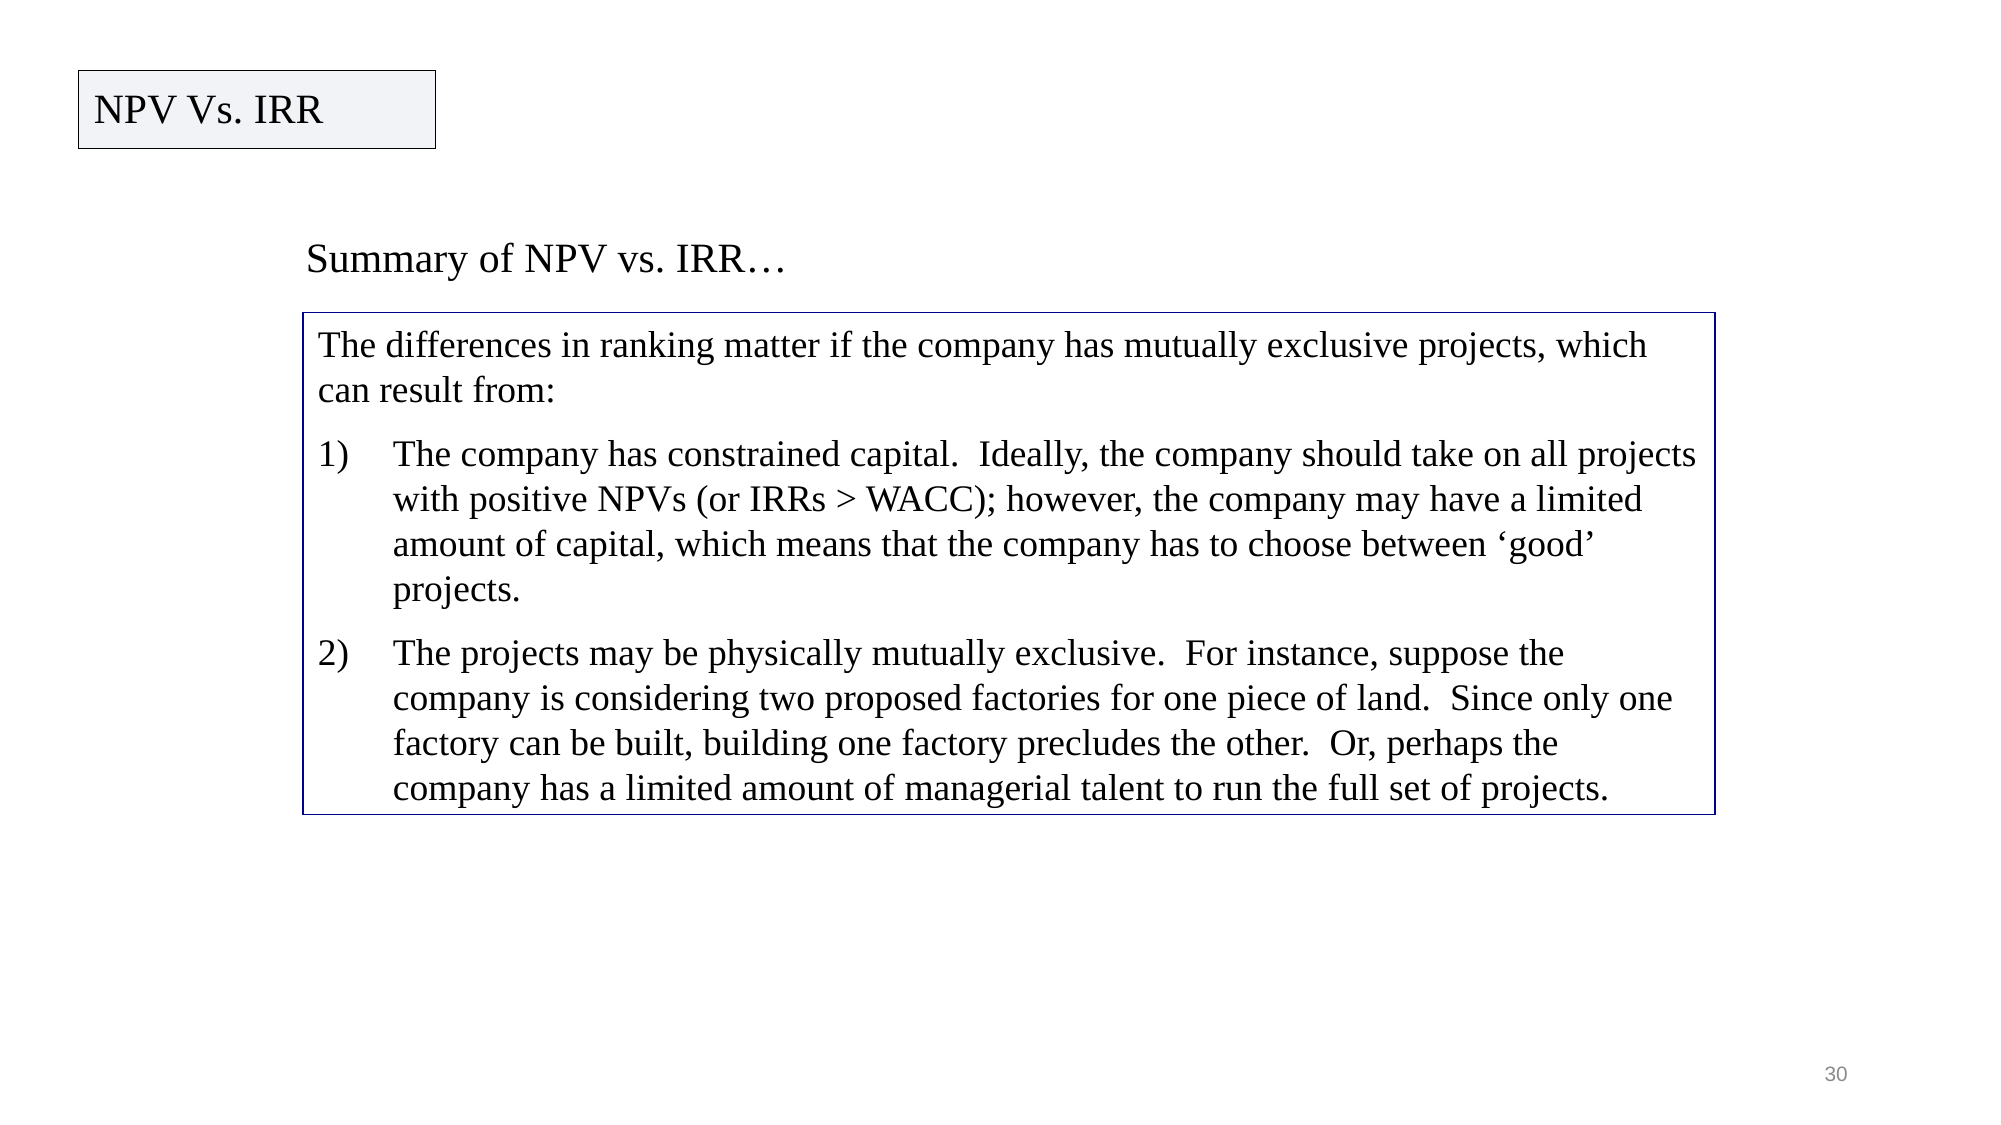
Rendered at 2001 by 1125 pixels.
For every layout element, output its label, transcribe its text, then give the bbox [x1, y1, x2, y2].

text_box The differences in ranking matter if the company has mutually exclusive projects, which can result from: The company has constrained capital. Ideally, the company should take on all projects with positive NPVs (or IRRs > WACC); however, the company may have a limited amount of capital, which means that the company has to choose between ‘good’ projects. The projects may be physically mutually exclusive. For instance, suppose the company is considering two proposed factories for one piece of land. Since only one factory can be built, building one factory precludes the other. Or, perhaps the company has a limited amount of managerial talent to run the full set of projects. [303, 312, 1716, 815]
slide_number 30 [1412, 1042, 1863, 1103]
title Summary of NPV vs. IRR… [290, 226, 943, 292]
text_box NPV Vs. IRR [78, 70, 436, 149]
